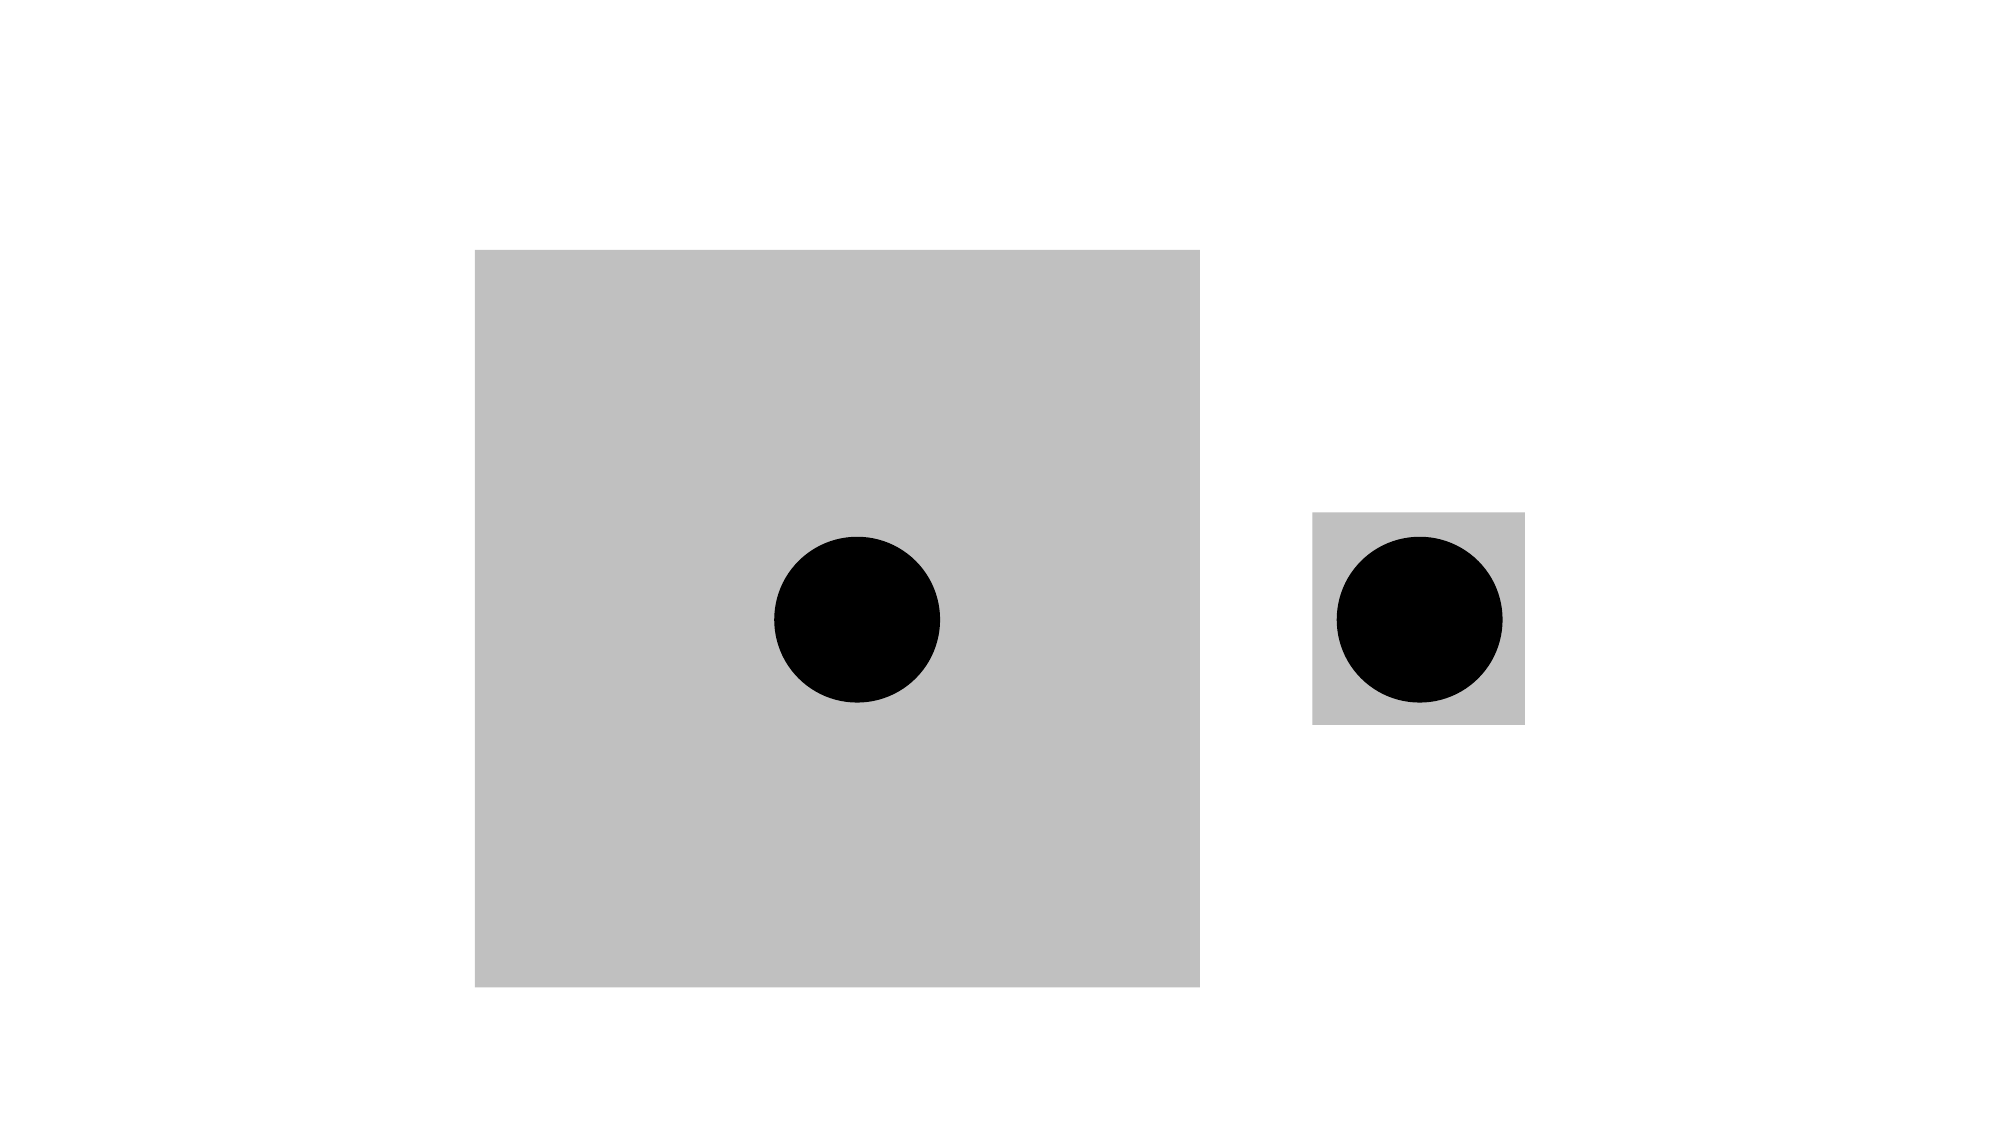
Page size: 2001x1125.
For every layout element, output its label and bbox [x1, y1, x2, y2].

text_box [774, 537, 940, 702]
text_box [474, 249, 1200, 988]
text_box [1337, 537, 1502, 702]
text_box [1312, 512, 1525, 725]
